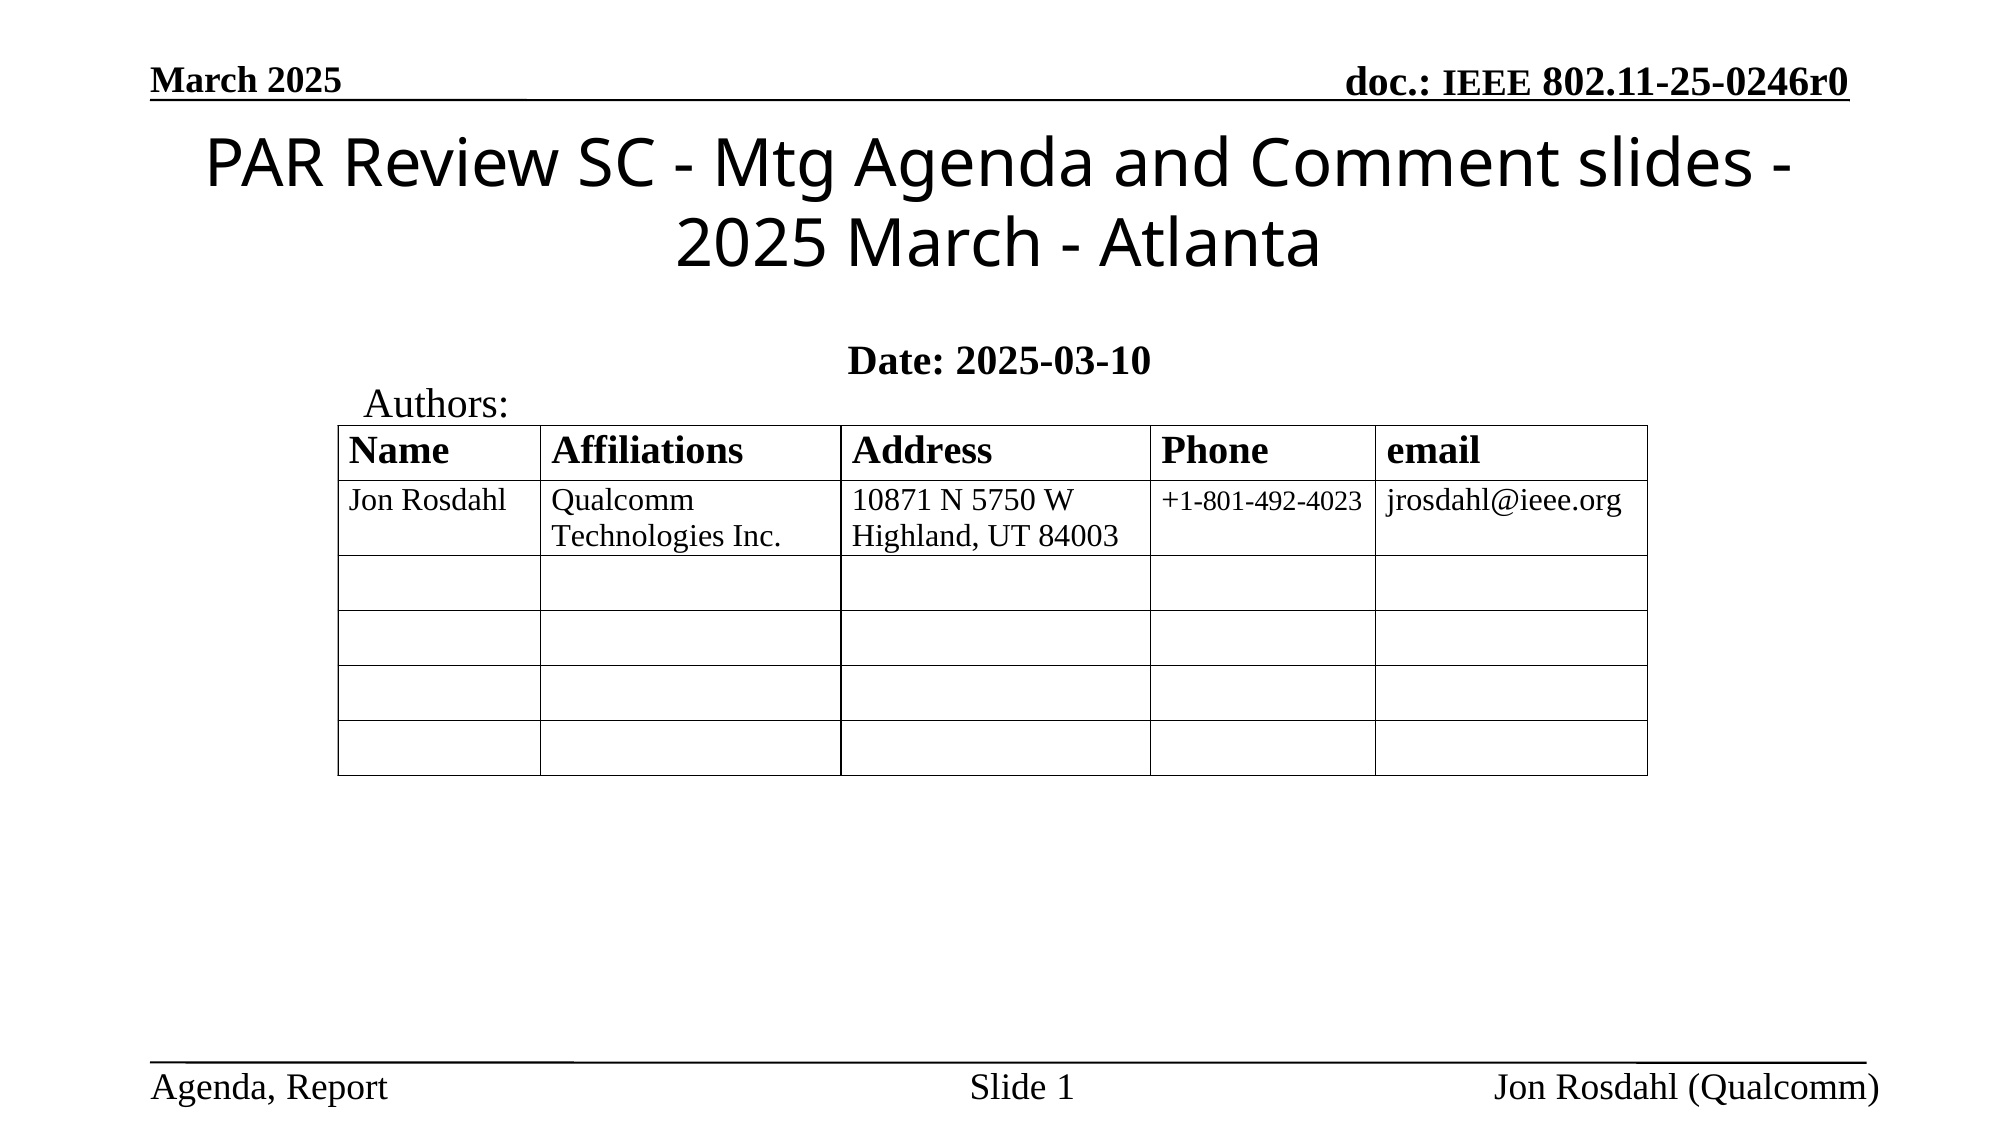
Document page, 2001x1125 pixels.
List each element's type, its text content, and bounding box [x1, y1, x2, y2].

title PAR Review SC - Mtg Agenda and Comment slides - 2025 March - Atlanta [149, 112, 1850, 288]
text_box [337, 424, 1651, 823]
slide_number Slide 1 [950, 1061, 1095, 1125]
text_box Authors: [348, 368, 586, 423]
list Date: 2025-03-10 [149, 324, 1850, 1000]
footer Jon Rosdahl (Qualcomm) [1436, 1061, 1881, 1108]
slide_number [149, 49, 431, 100]
